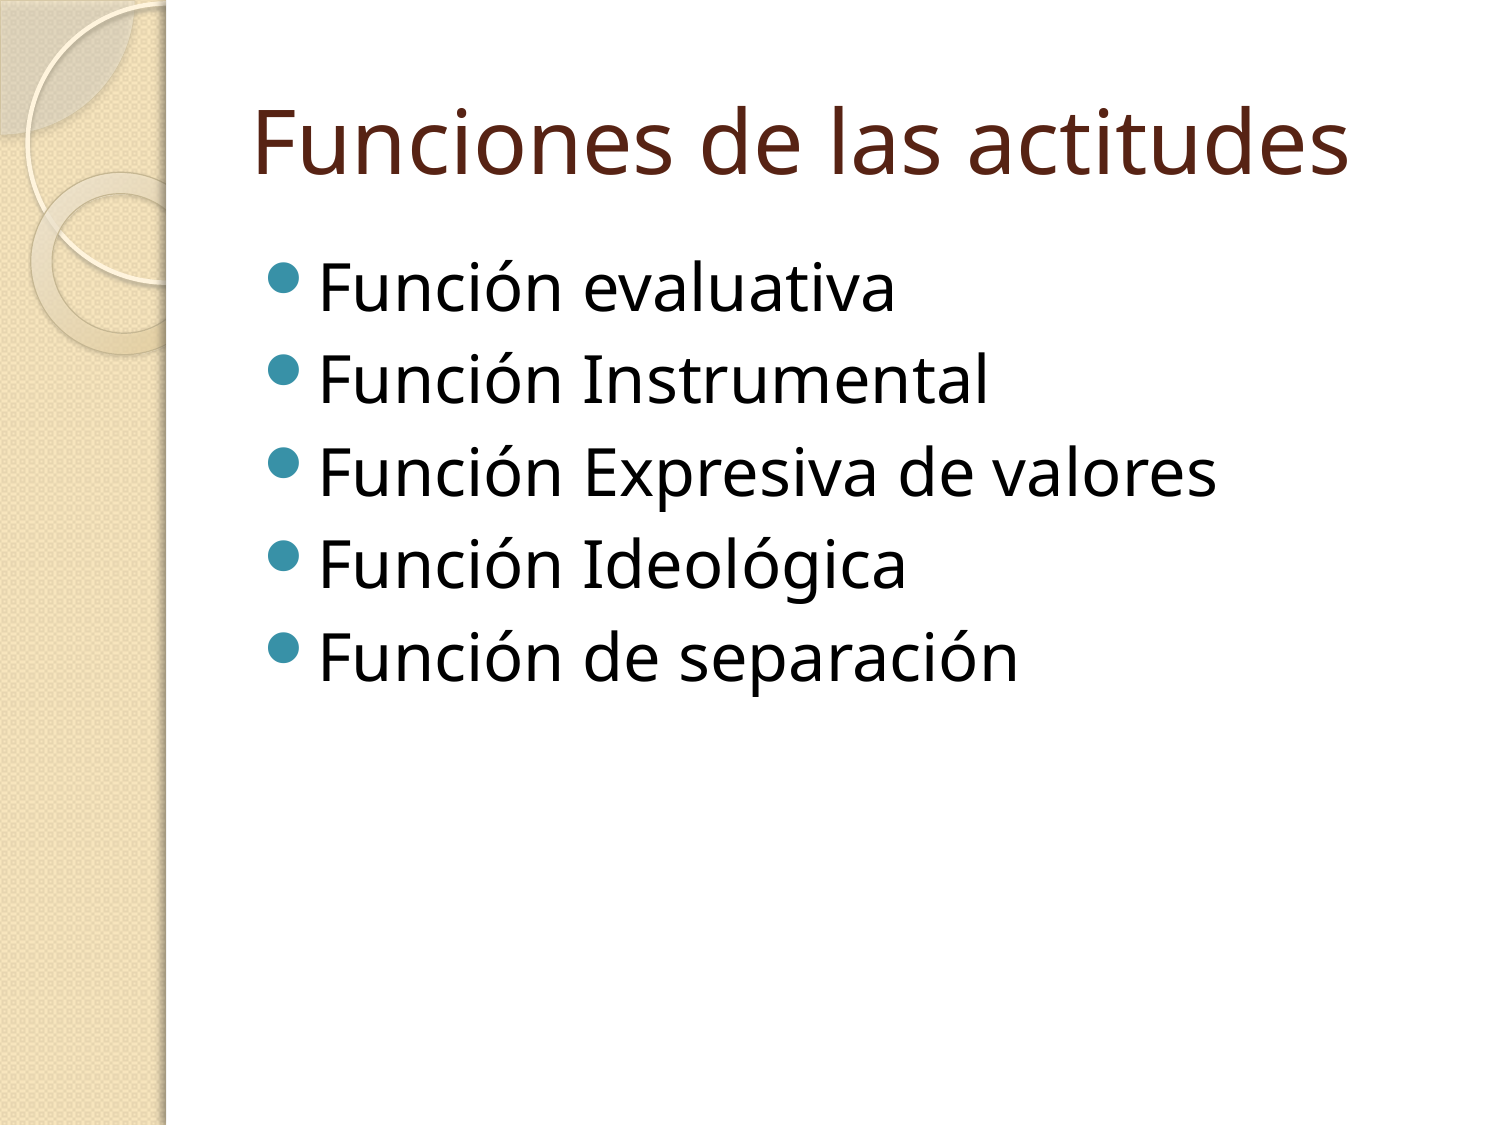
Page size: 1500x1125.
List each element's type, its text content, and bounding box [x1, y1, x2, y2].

title Funciones de las actitudes [235, 45, 1466, 233]
list Función evaluativa Función Instrumental Función Expresiva de valores Función Ideológica Función de separación [235, 237, 1466, 1025]
